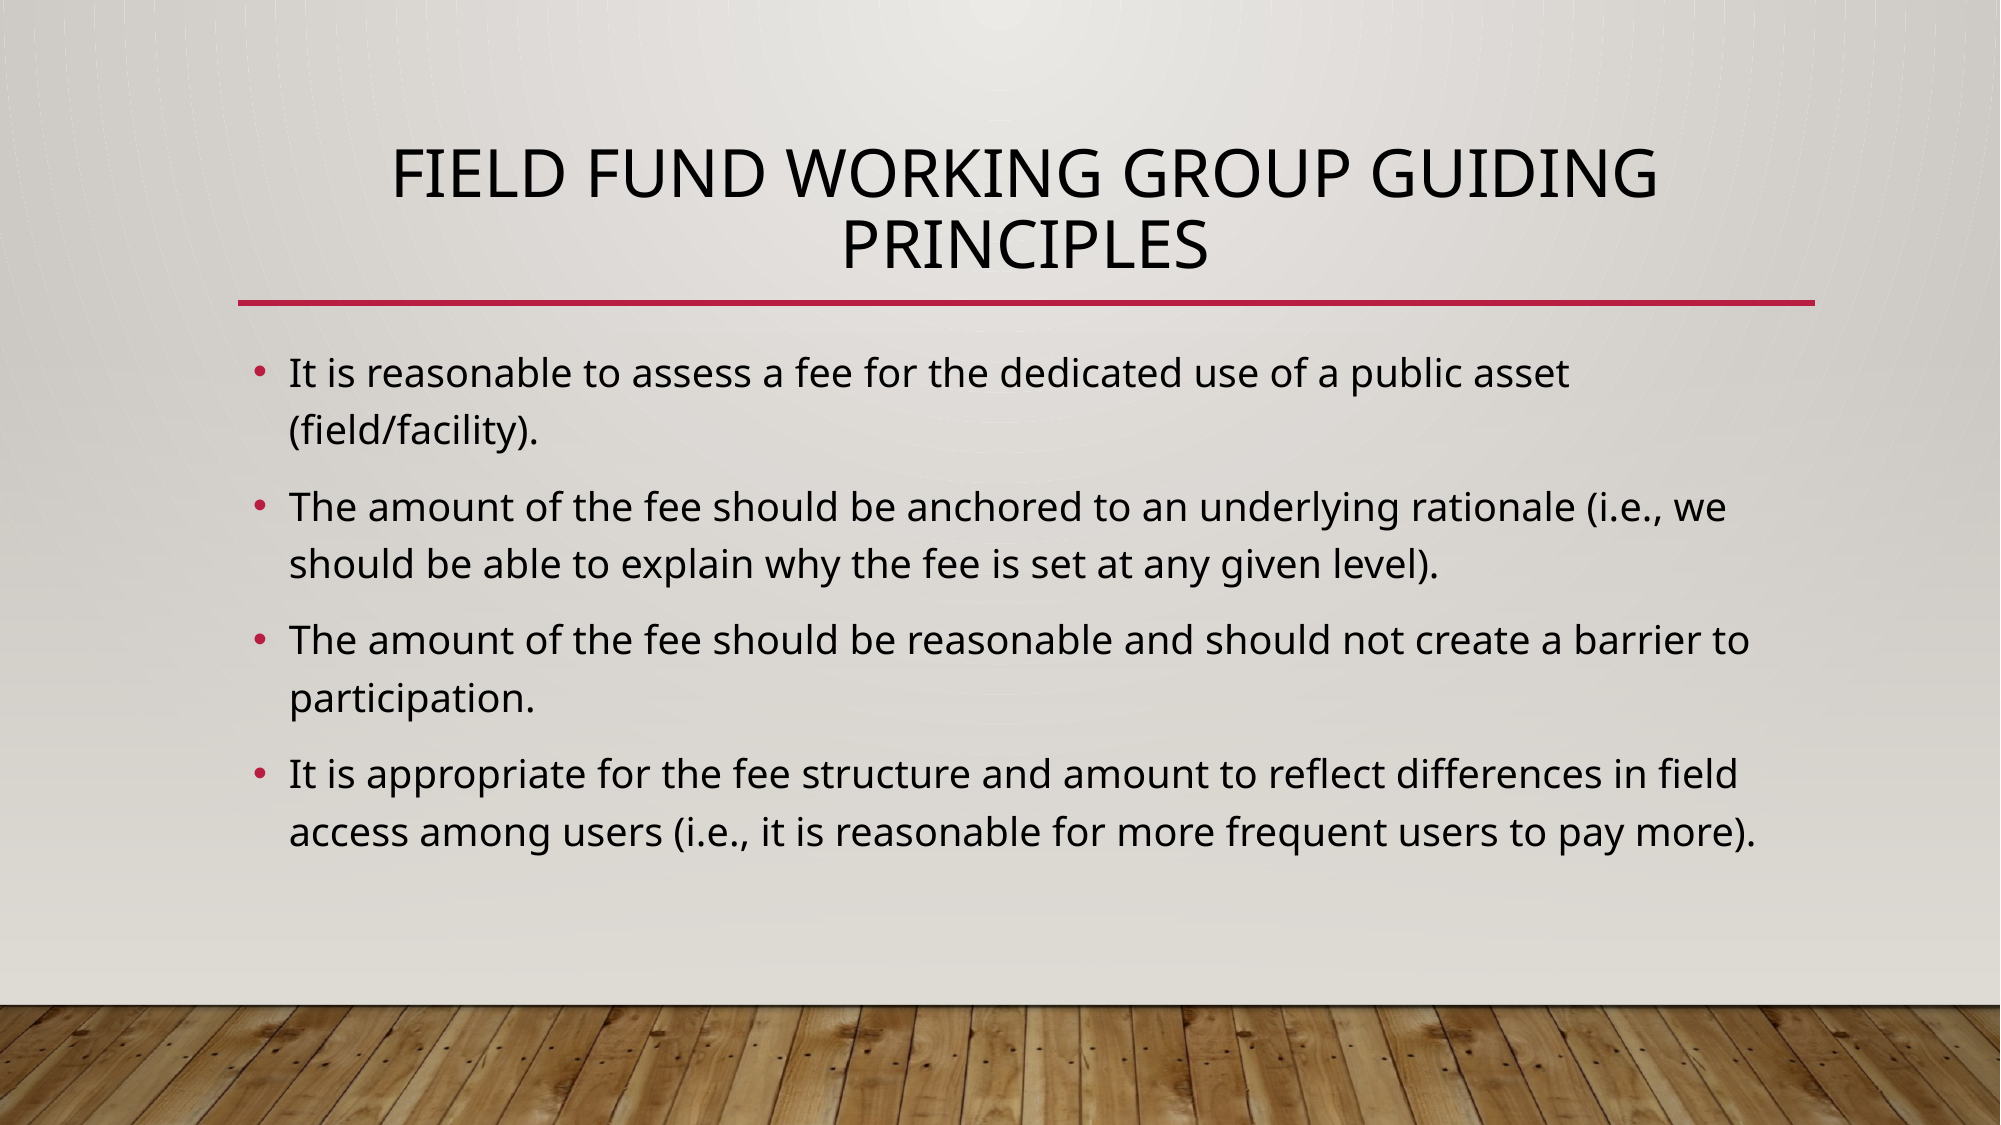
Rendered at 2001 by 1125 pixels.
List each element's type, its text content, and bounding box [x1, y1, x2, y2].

list It is reasonable to assess a fee for the dedicated use of a public asset (field/facility). The amount of the fee should be anchored to an underlying rationale (i.e., we should be able to explain why the fee is set at any given level). The amount of the fee should be reasonable and should not create a barrier to participation. It is appropriate for the fee structure and amount to reflect differences in field access among users (i.e., it is reasonable for more frequent users to pay more). [238, 330, 1814, 897]
picture [0, 1005, 2000, 1125]
title Field Fund Working Group Guiding Principles [238, 131, 1814, 305]
